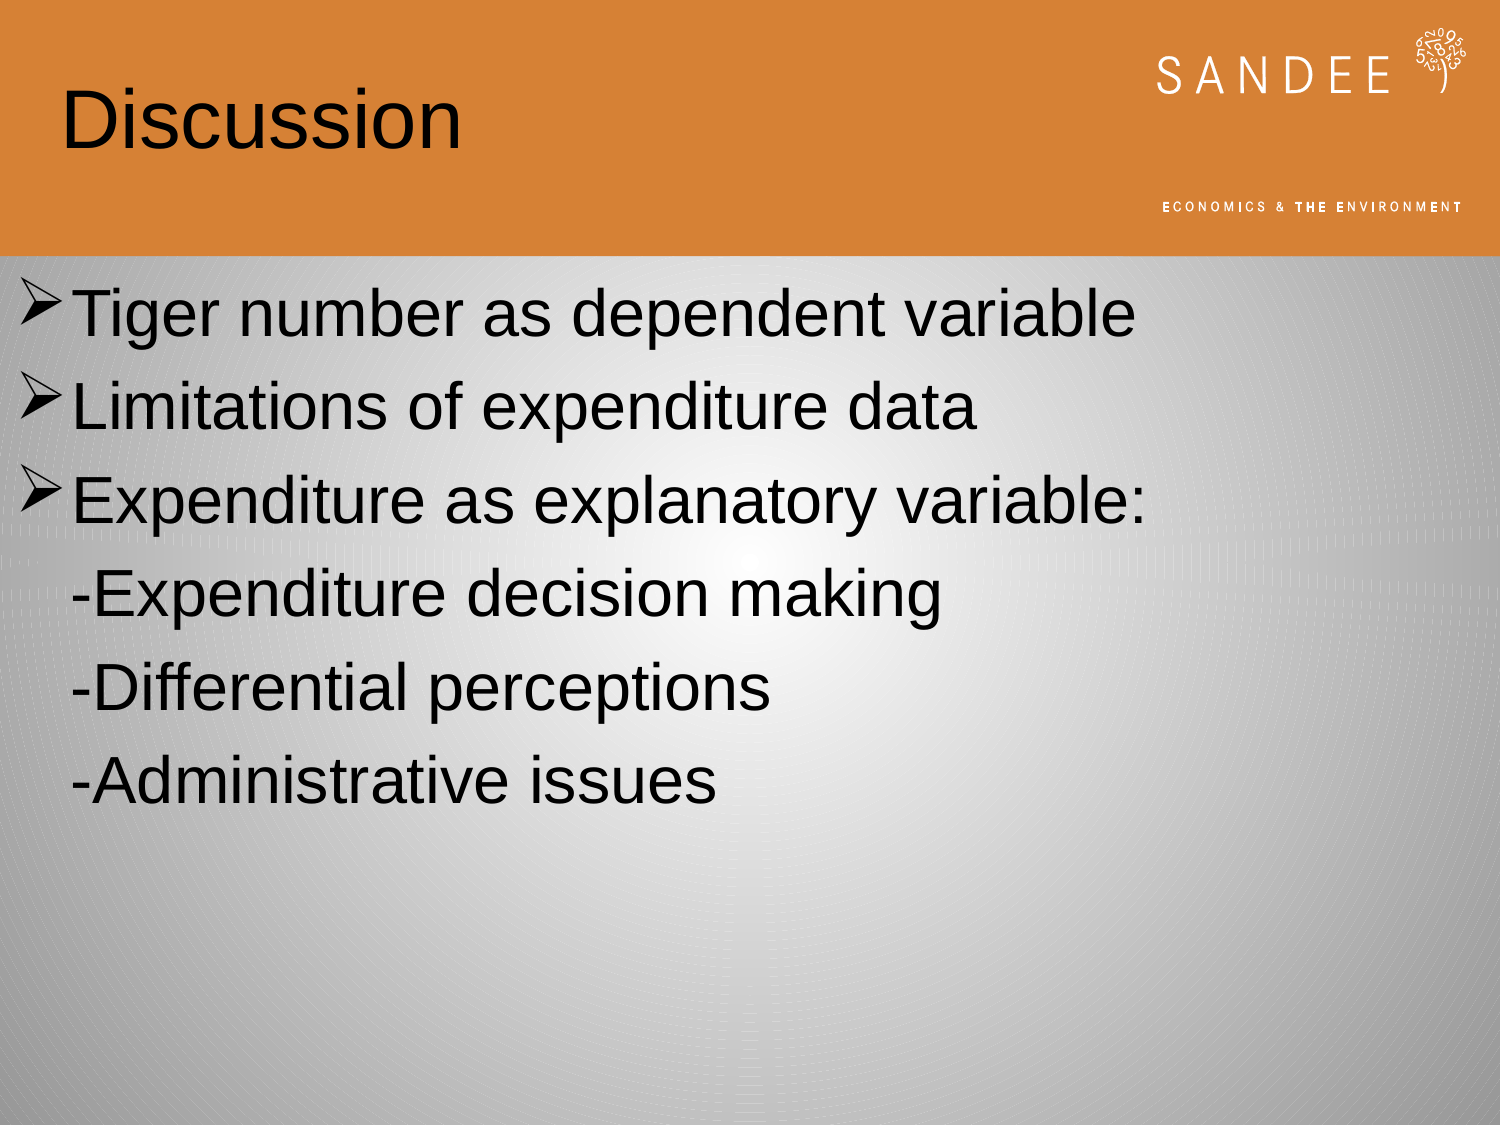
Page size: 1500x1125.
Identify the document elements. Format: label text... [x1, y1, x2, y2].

title Discussion [45, 58, 1126, 204]
list Tiger number as dependent variable Limitations of expenditure data Expenditure as explanatory variable: -Expenditure decision making -Differential perceptions -Administrative issues [0, 262, 1465, 1084]
